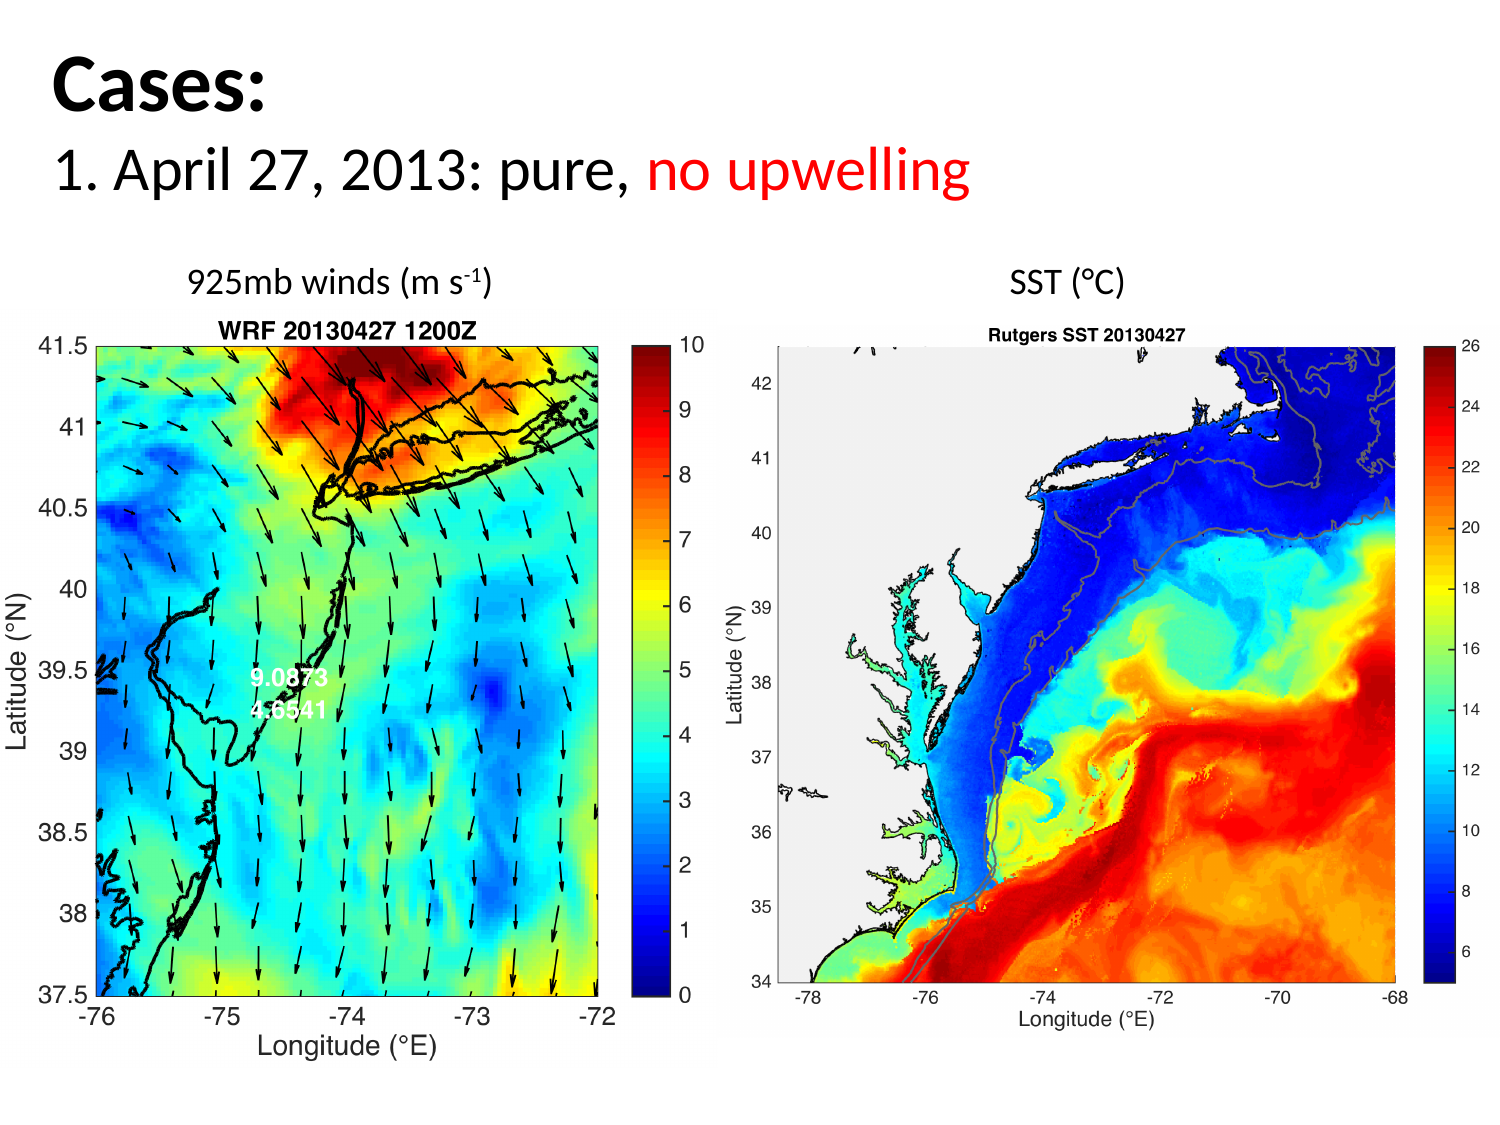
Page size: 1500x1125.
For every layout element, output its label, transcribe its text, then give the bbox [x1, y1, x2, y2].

text_box 925mb winds (m s-1) [171, 249, 509, 308]
title Cases: 1. April 27, 2013: pure, no upwelling [37, 2, 1388, 228]
picture [0, 309, 1500, 1068]
text_box SST (°C) [994, 249, 1141, 309]
